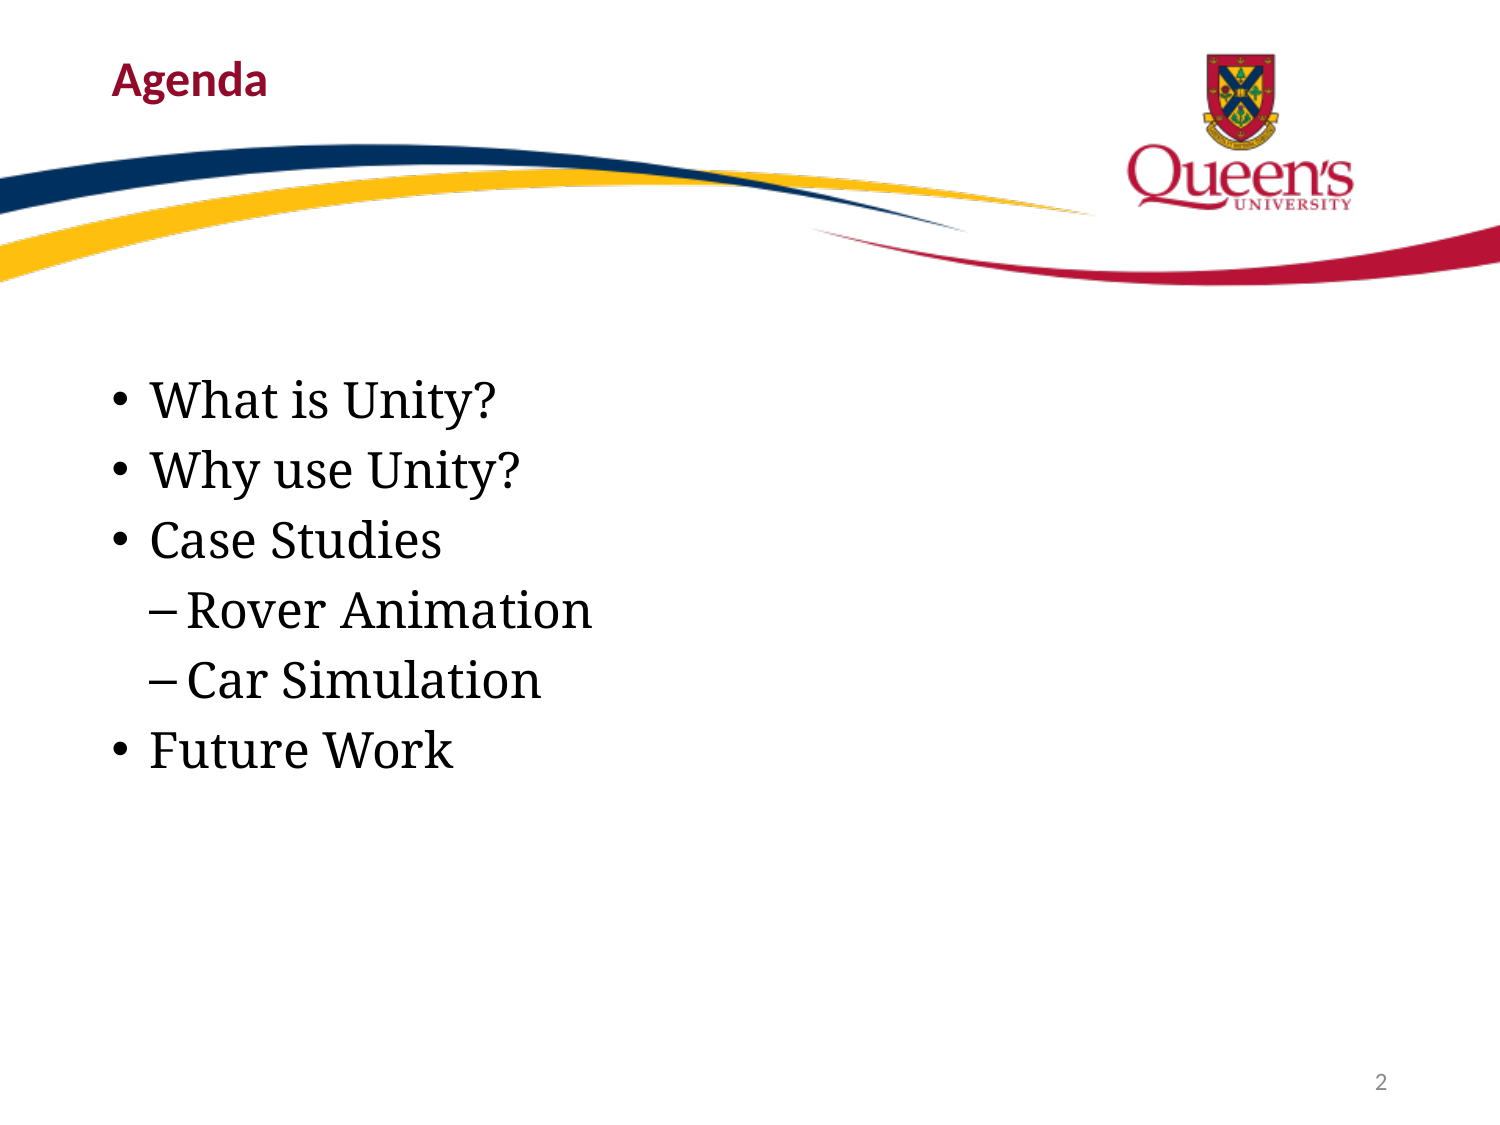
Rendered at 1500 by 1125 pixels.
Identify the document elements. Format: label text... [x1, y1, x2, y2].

slide_number 2 [1074, 1065, 1388, 1125]
list What is Unity? Why use Unity? Case Studies Rover Animation Car Simulation Future Work [111, 298, 1425, 1005]
title Agenda [111, 0, 1117, 155]
